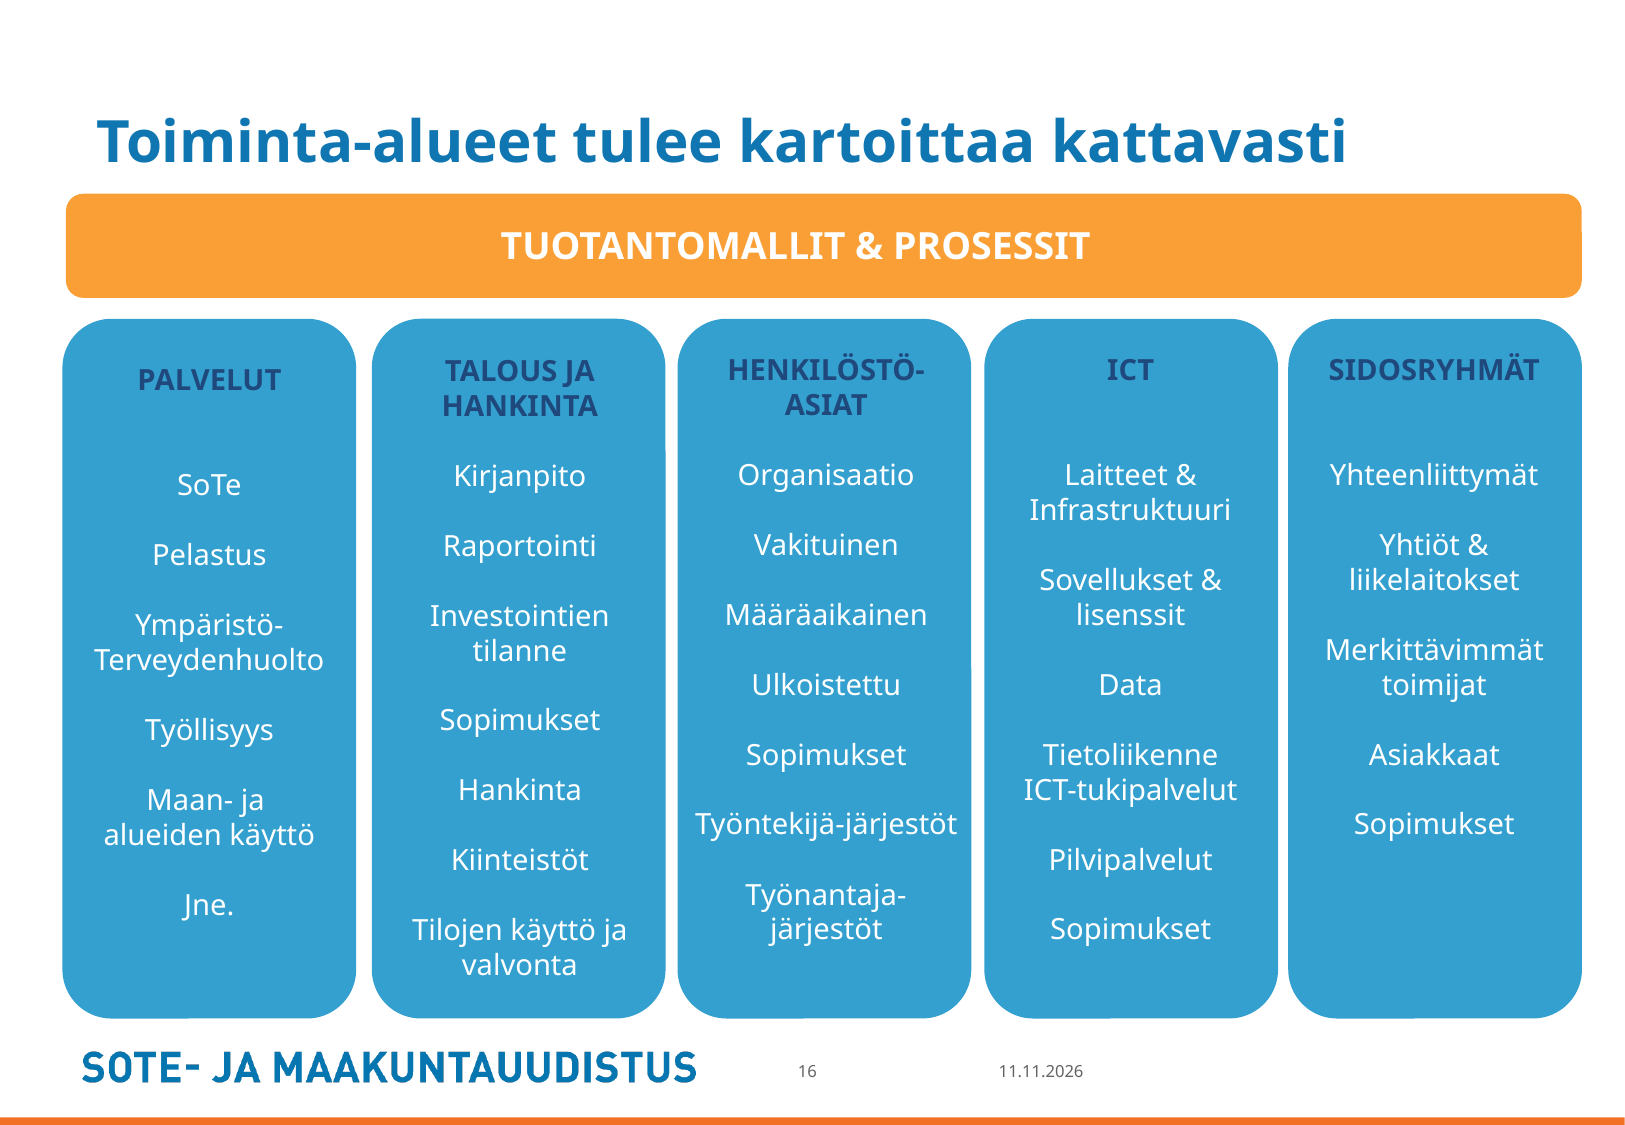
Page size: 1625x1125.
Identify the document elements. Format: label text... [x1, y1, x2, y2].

text_box [988, 316, 1274, 343]
text_box [1286, 353, 1585, 1021]
title Toiminta-alueet tulee kartoittaa kattavasti [81, 45, 1544, 191]
text_box TUOTANTOMALLIT & PROSESSIT [189, 214, 1402, 275]
text_box [63, 191, 1584, 300]
text_box HENKILÖSTÖ-ASIAT Organisaatio Vakituinen Määräaikainen Ulkoistettu Sopimukset Työntekijä-järjestöt Työnantaja- järjestöt [678, 343, 974, 954]
text_box [982, 357, 1281, 1021]
text_box SIDOSRYHMÄT Yhteenliittymät Yhtiöt & liikelaitokset Merkittävimmät toimijat Asiakkaat Sopimukset [1286, 343, 1582, 849]
text_box [60, 964, 359, 1021]
text_box [62, 316, 357, 354]
text_box ICT Laitteet & Infrastruktuuri Sovellukset & lisenssit Data Tietoliikenne ICT-tukipalvelut Pilvipalvelut Sopimukset [983, 343, 1279, 954]
text_box TALOUS JA HANKINTA Kirjanpito Raportointi Investointien tilanne Sopimukset Hankinta Kiinteistöt Tilojen käyttö ja valvonta [372, 344, 668, 989]
text_box [681, 316, 967, 343]
picture [37, 1006, 746, 1117]
text_box PALVELUT SoTe Pelastus Ympäristö- Terveydenhuolto Työllisyys Maan- ja alueiden käyttö Jne. [45, 354, 372, 964]
text_box [375, 316, 662, 344]
text_box [675, 351, 974, 1021]
text_box [1292, 316, 1578, 343]
text_box [373, 989, 664, 1021]
